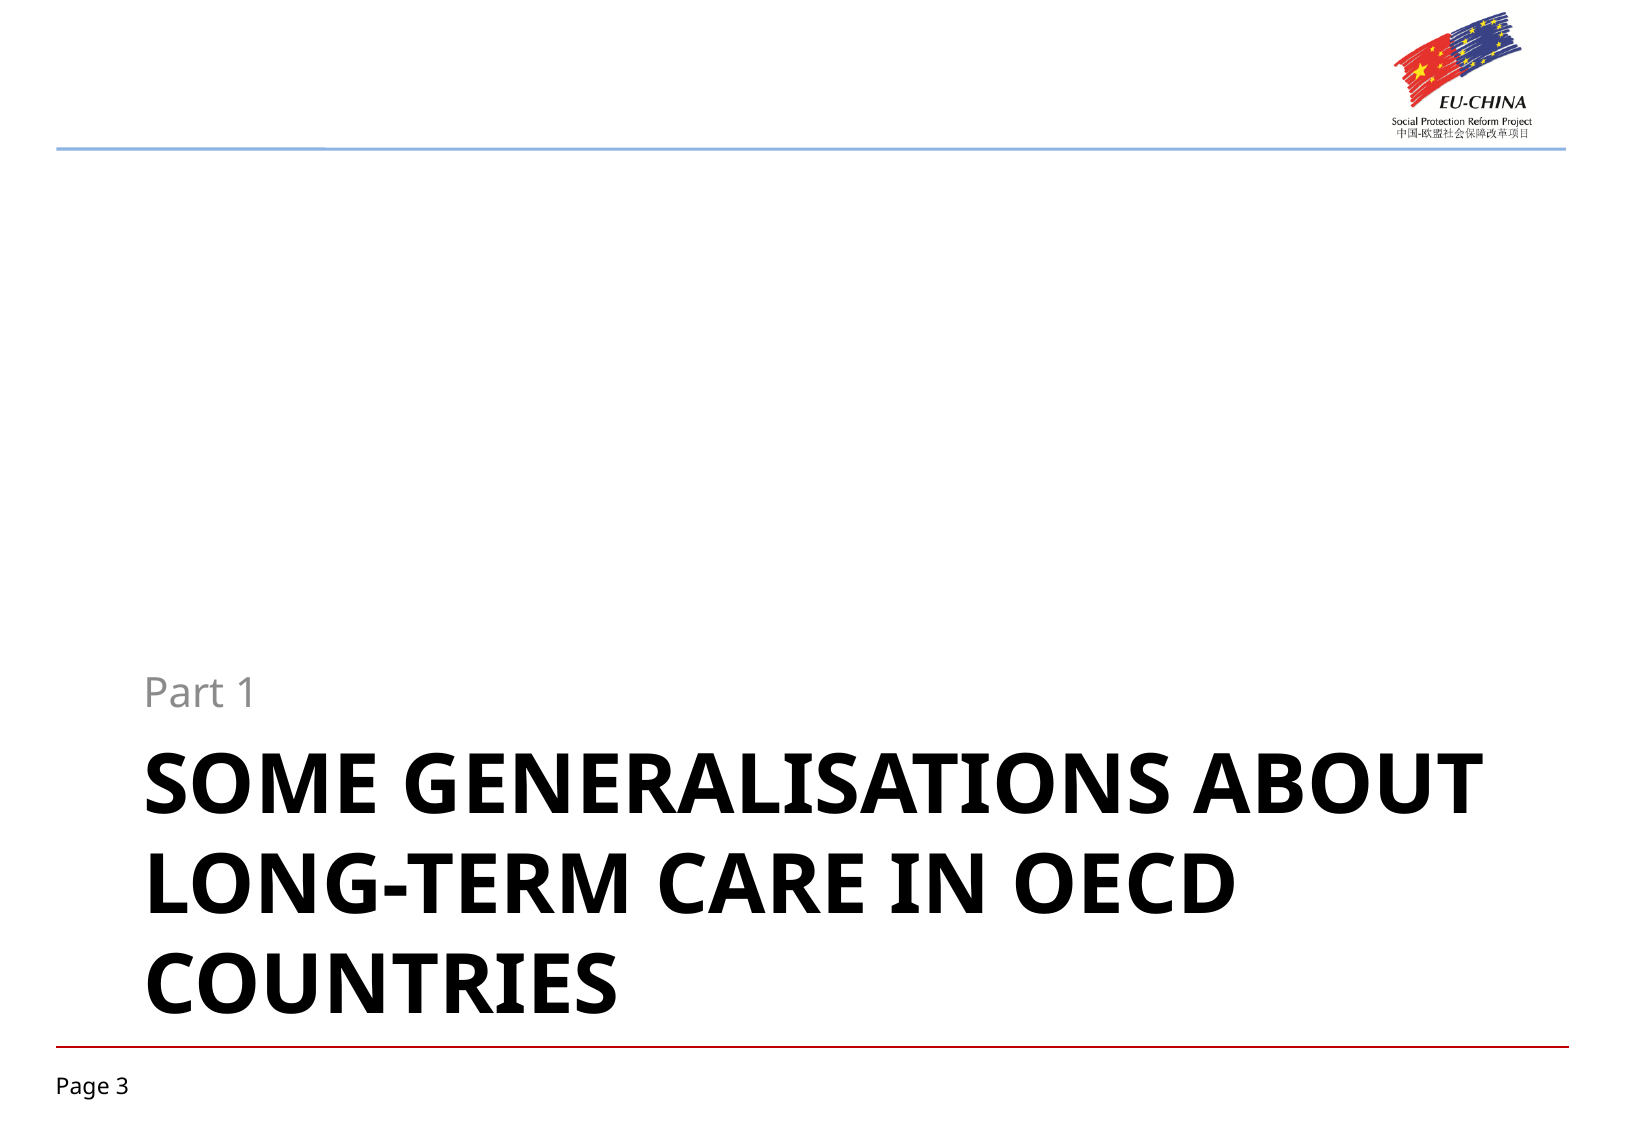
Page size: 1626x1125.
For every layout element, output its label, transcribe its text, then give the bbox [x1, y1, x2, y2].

list Part 1 [128, 476, 1510, 723]
title Some generalisations about long-term care in OECD countries [128, 723, 1510, 947]
picture [1387, 0, 1537, 147]
